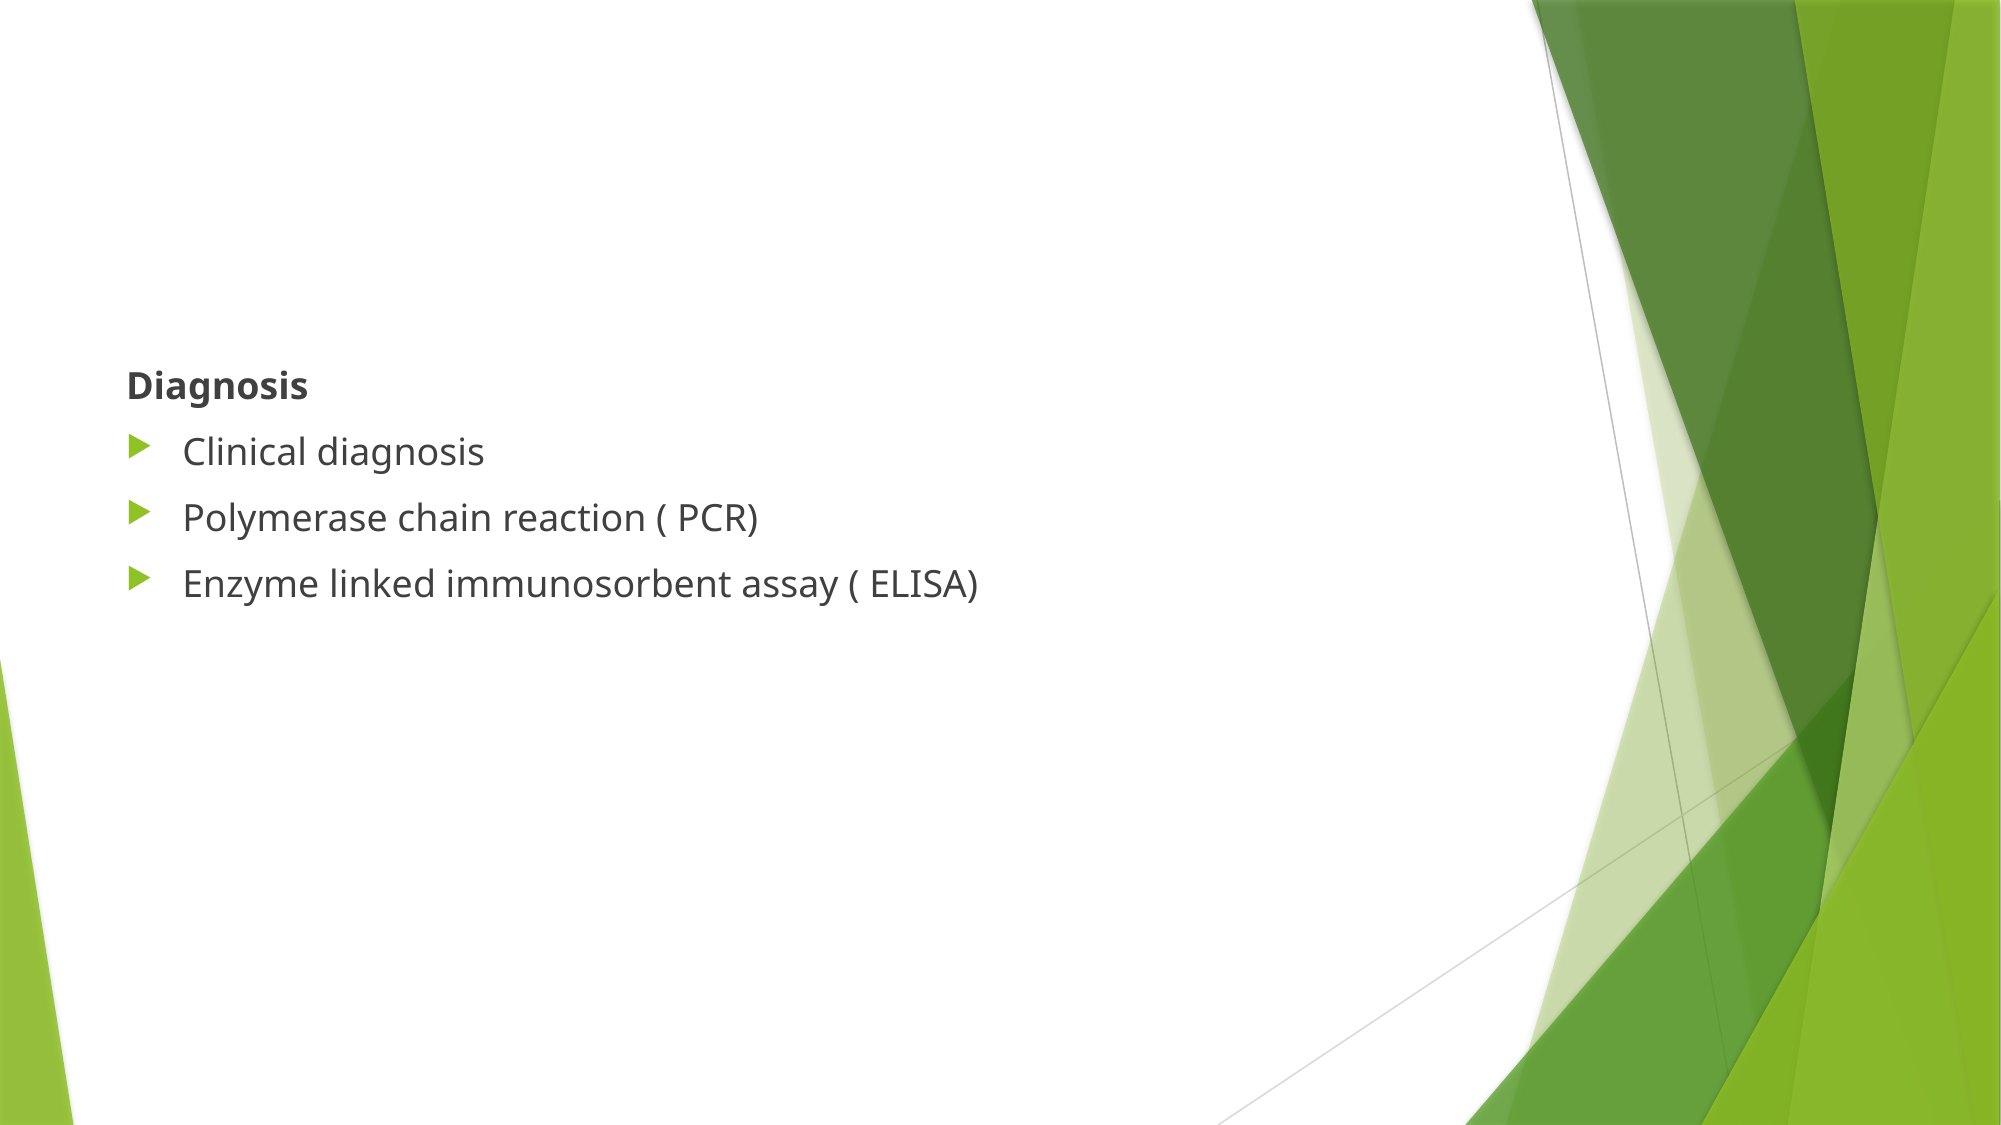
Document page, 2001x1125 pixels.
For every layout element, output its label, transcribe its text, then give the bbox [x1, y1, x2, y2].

list Diagnosis Clinical diagnosis Polymerase chain reaction ( PCR) Enzyme linked immunosorbent assay ( ELISA) [111, 354, 1522, 992]
